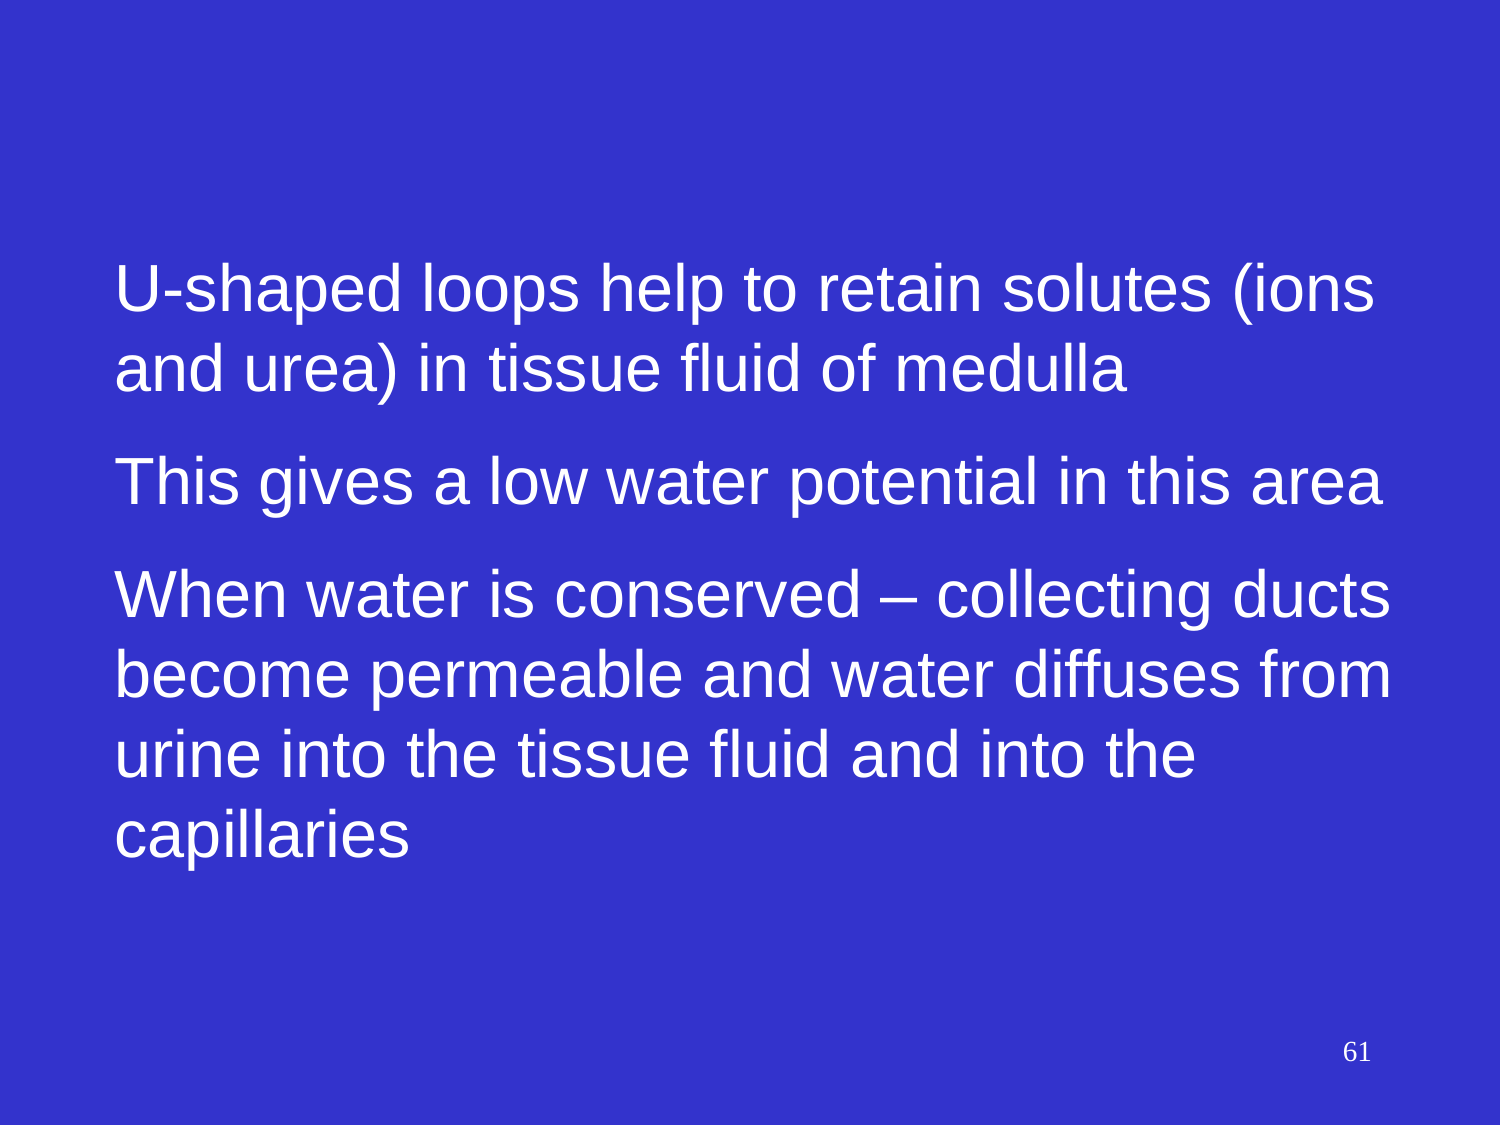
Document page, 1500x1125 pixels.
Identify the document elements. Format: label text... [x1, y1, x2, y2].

text_box U-shaped loops help to retain solutes (ions and urea) in tissue fluid of medulla This gives a low water potential in this area When water is conserved – collecting ducts become permeable and water diffuses from urine into the tissue fluid and into the capillaries [99, 237, 1463, 1106]
